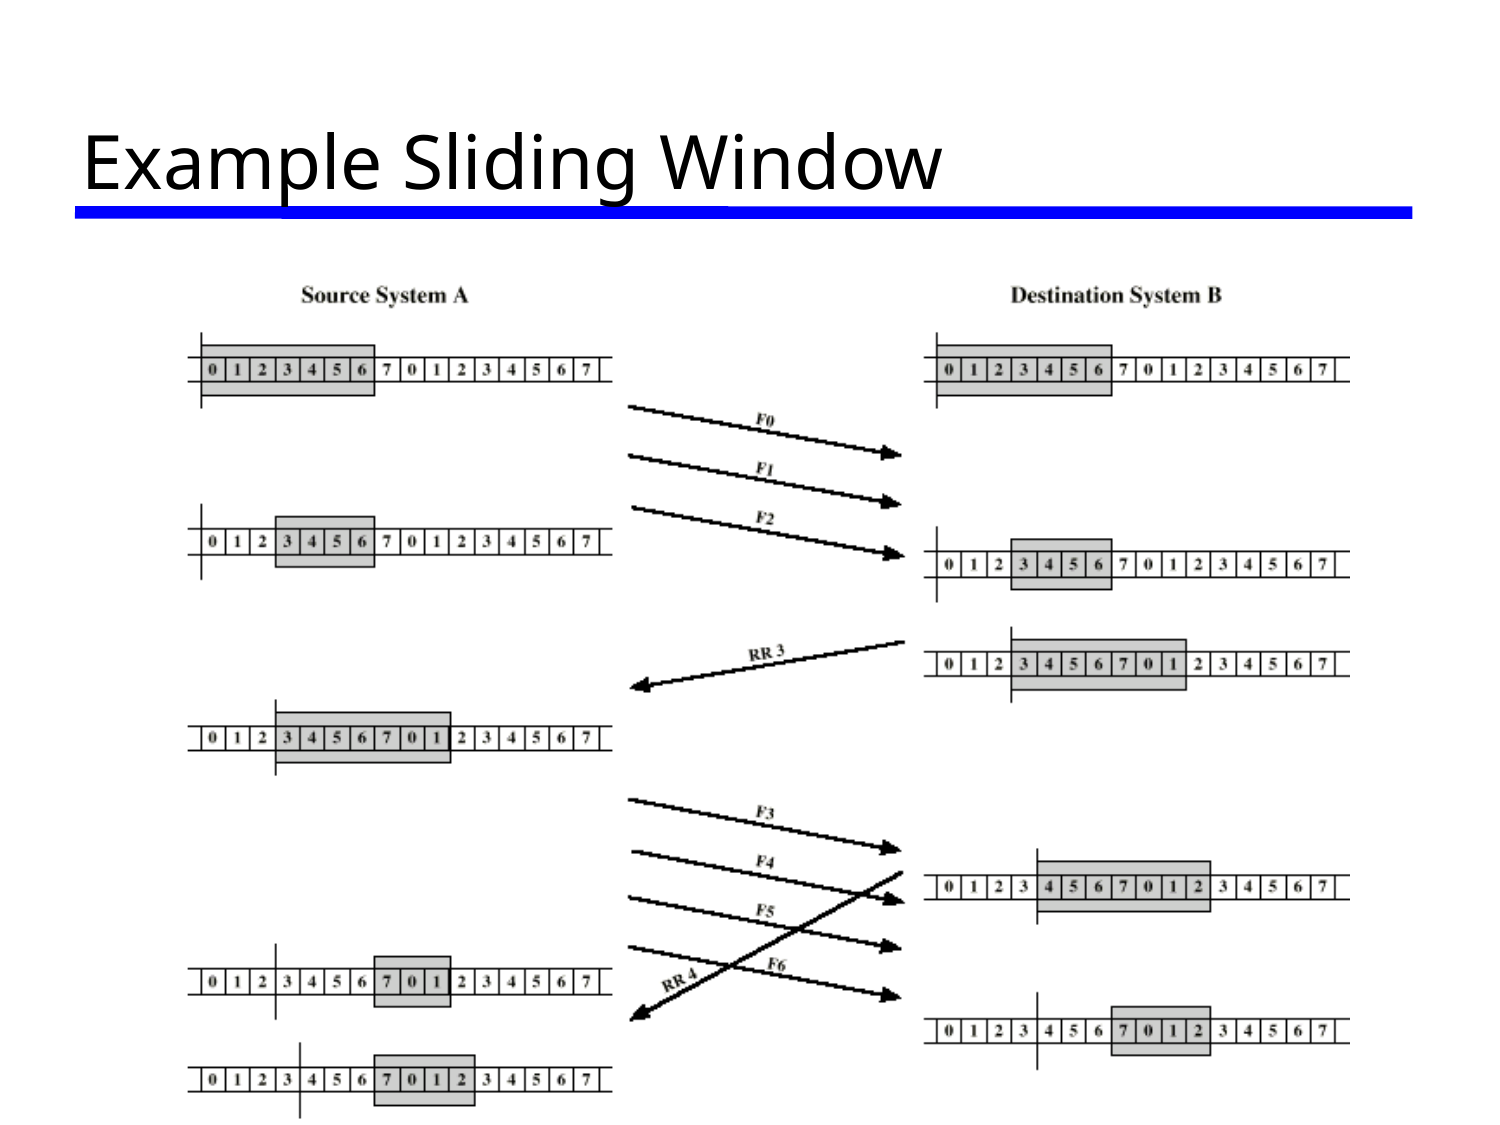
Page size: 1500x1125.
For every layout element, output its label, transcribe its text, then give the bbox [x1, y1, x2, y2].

picture [187, 279, 1350, 1119]
title Example Sliding Window [66, 24, 1413, 213]
